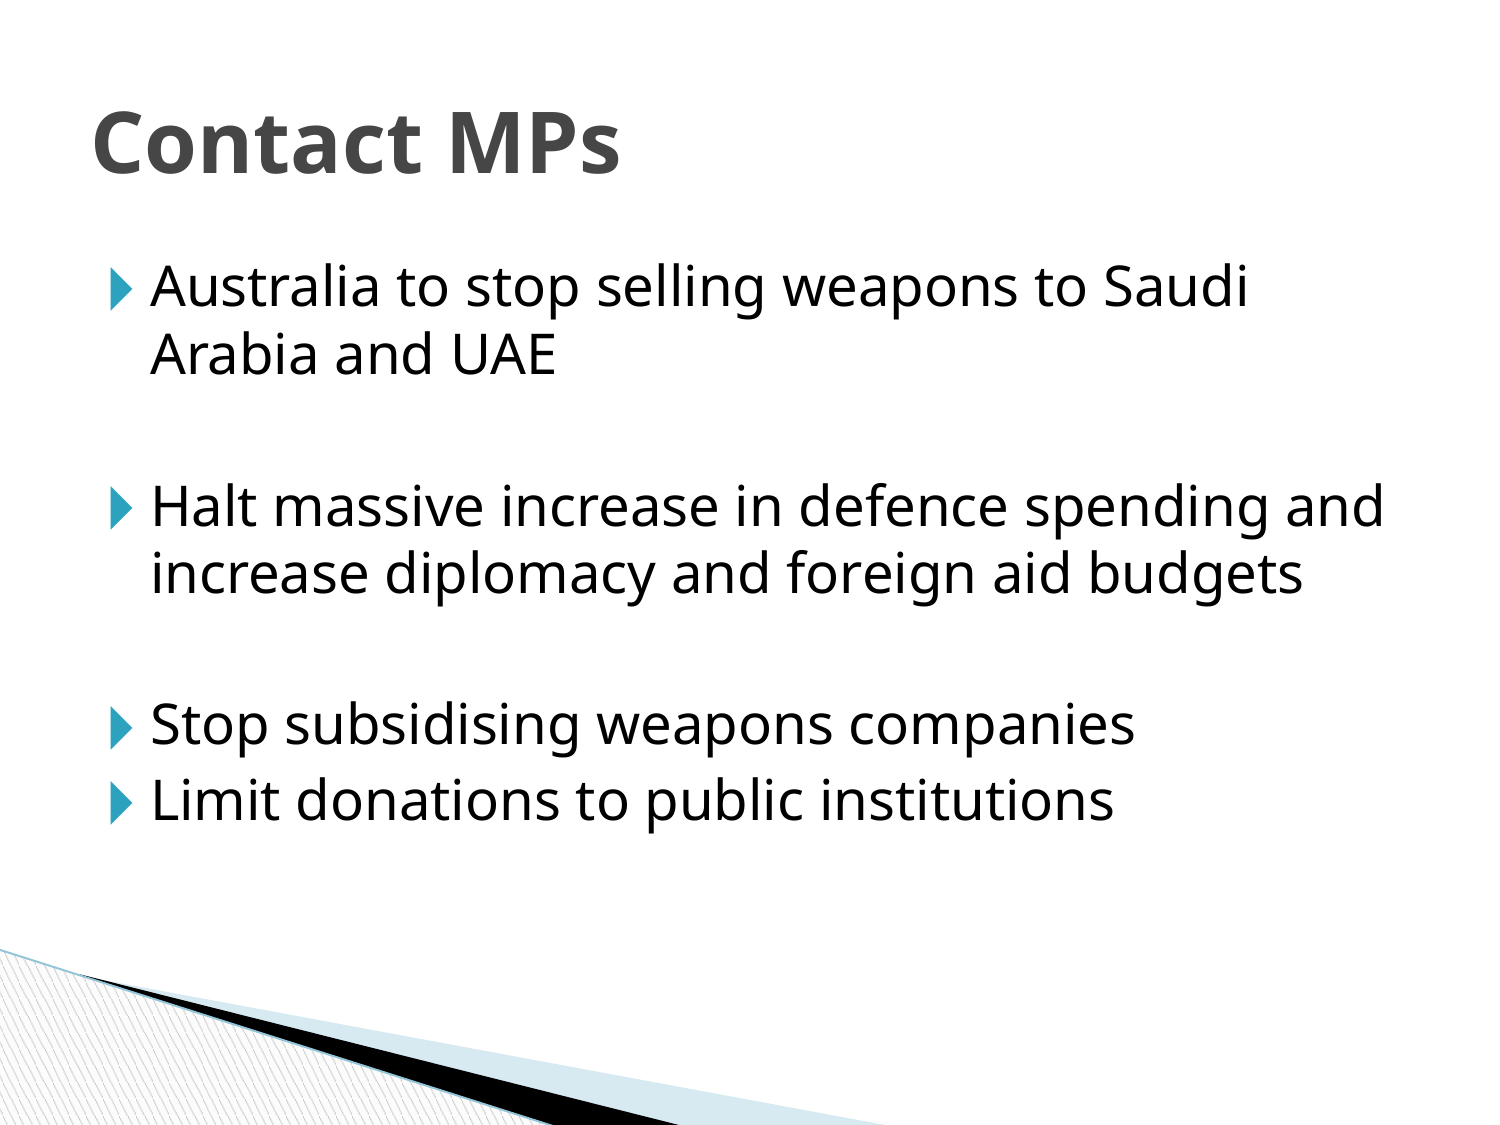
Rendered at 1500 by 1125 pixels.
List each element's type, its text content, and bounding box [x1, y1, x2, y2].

list Australia to stop selling weapons to Saudi Arabia and UAE Halt massive increase in defence spending and increase diplomacy and foreign aid budgets Stop subsidising weapons companies Limit donations to public institutions [75, 243, 1425, 986]
title Contact MPs [75, 45, 1425, 233]
